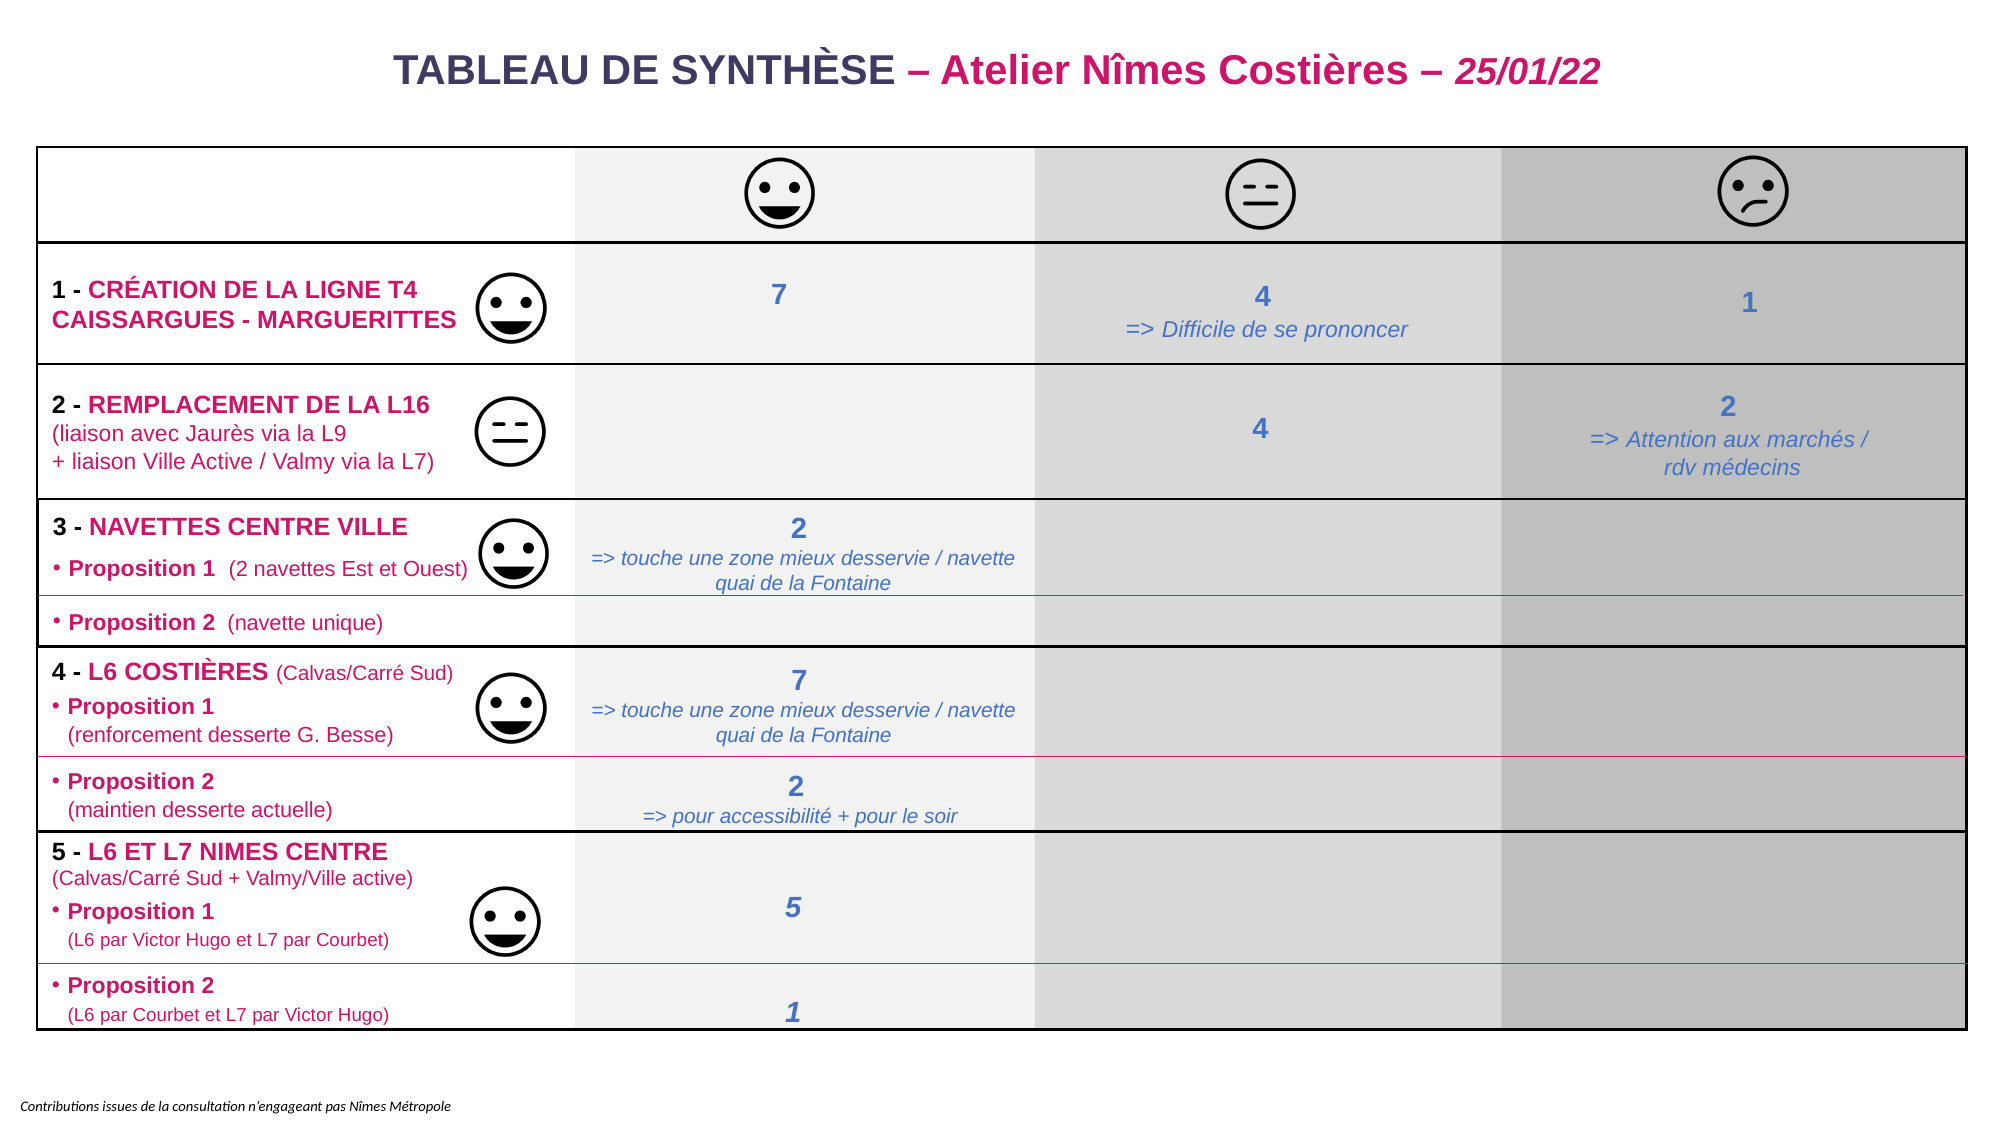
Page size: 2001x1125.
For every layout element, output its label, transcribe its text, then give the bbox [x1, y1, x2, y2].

text_box 2 => touche une zone mieux desservie / navette quai de la Fontaine [575, 596, 1032, 602]
picture [469, 509, 558, 598]
picture [460, 877, 550, 966]
text_box 4 - L6 COSTIÈRES (Calvas/Carré Sud) Proposition 1 (renforcement desserte G. Besse) Proposition 2 (maintien desserte actuelle) [36, 645, 1968, 830]
text_box 1 [1726, 275, 1773, 326]
text_box 2 => touche une zone mieux desservie / navette quai de la Fontaine [575, 502, 1032, 595]
picture [1215, 149, 1305, 239]
picture [466, 663, 556, 753]
text_box 4 [1237, 402, 1284, 452]
picture [1708, 146, 1798, 236]
picture [466, 263, 556, 353]
text_box 4 => Difficile de se prononcer [1111, 270, 1424, 350]
text_box 5 - L6 ET L7 NIMES CENTRE (Calvas/Carré Sud + Valmy/Ville active) Proposition 1 (L6 par Victor Hugo et L7 par Courbet) Proposition 2 (L6 par Courbet et L7 par Victor Hugo) [36, 830, 1968, 1030]
text_box 1 [770, 985, 817, 1036]
text_box 7 => touche une zone mieux desservie / navette quai de la Fontaine [573, 654, 1034, 754]
text_box 2 - REMPLACEMENT DE LA L16 (liaison avec Jaurès via la L9 + liaison Ville Active / Valmy via la L7) [36, 365, 1968, 500]
text_box 2 => Attention aux marchés / rdv médecins [1502, 380, 1963, 488]
text_box 5 [770, 881, 817, 931]
text_box 1 - CRÉATION DE LA LIGNE T4 CAISSARGUES - MARGUERITTES [36, 241, 1968, 365]
text_box 3 - NAVETTES CENTRE VILLE Proposition 1 (2 navettes Est et Ouest) Proposition 2 (navette unique) [37, 498, 1967, 648]
text_box 7 [756, 268, 803, 318]
text_box 2 => pour accessibilité + pour le soir [569, 760, 1031, 835]
text_box [36, 146, 1968, 241]
text_box Contributions issues de la consultation n’engageant pas Nîmes Métropole [5, 1089, 467, 1122]
text_box TABLEAU DE SYNTHÈSE – Atelier Nîmes Costières – 25/01/22 [38, 20, 1967, 123]
picture [734, 148, 824, 238]
picture [465, 387, 555, 476]
